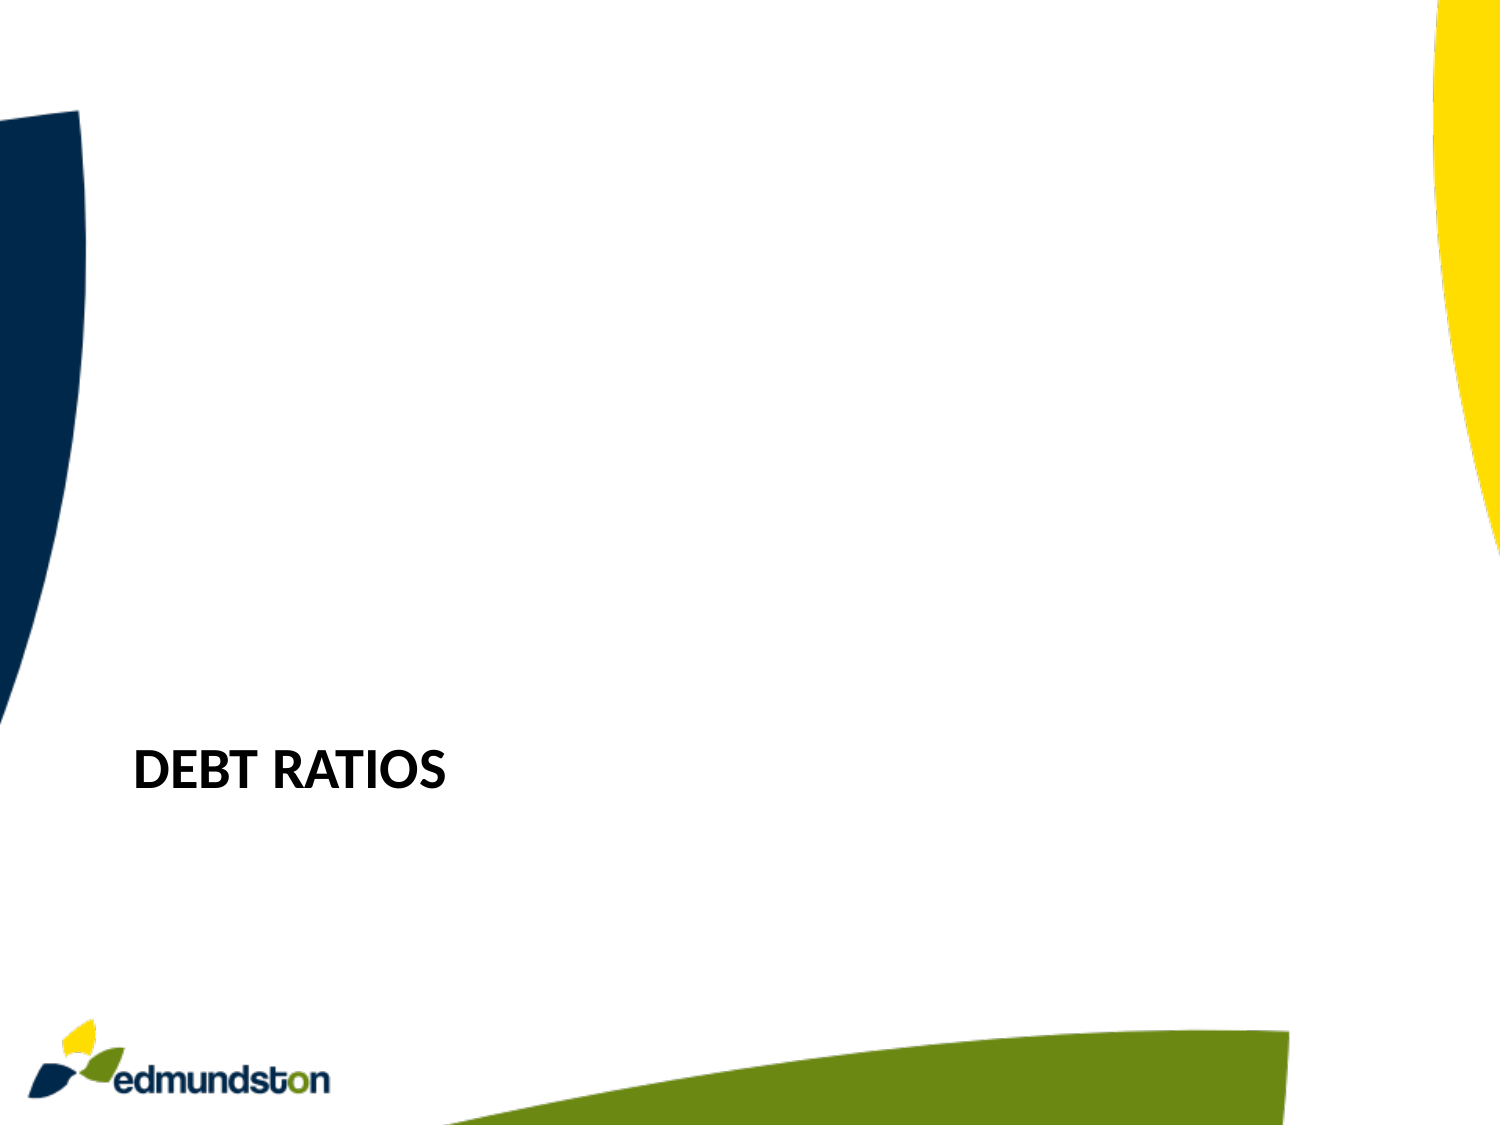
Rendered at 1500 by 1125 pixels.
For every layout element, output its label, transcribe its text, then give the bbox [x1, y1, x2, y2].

title DEBT ratioS [118, 722, 1394, 947]
